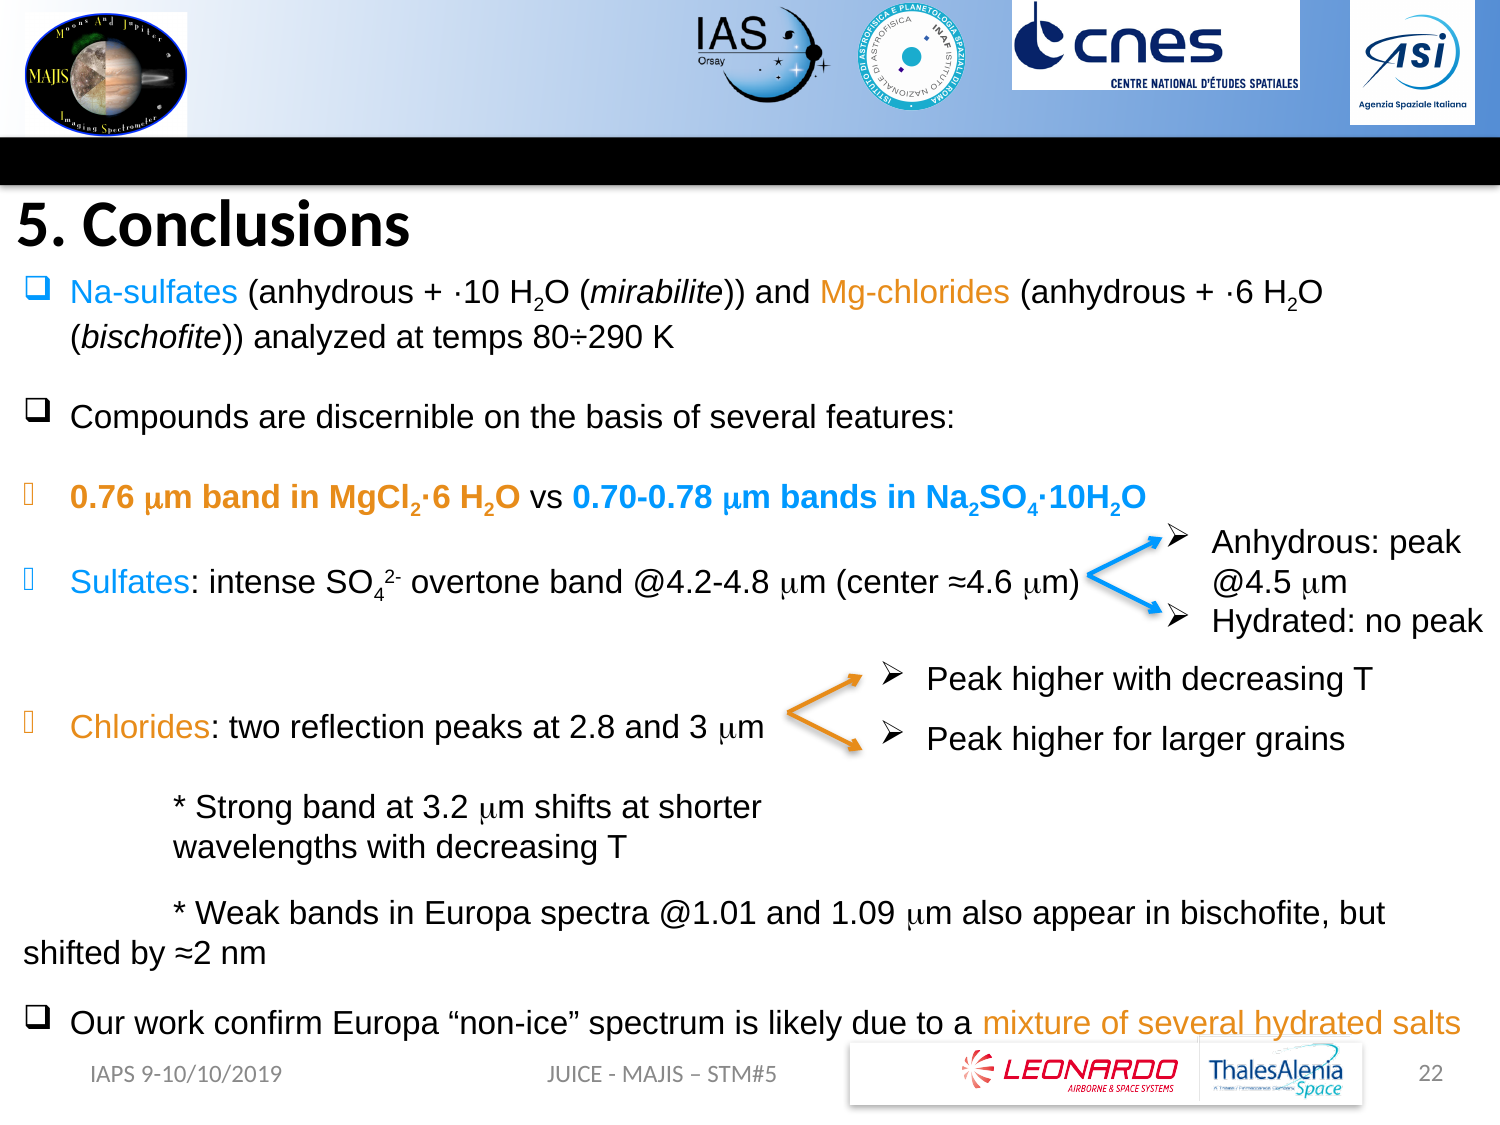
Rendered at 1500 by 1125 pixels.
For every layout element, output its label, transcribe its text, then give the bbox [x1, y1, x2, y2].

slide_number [75, 1049, 425, 1103]
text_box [787, 674, 863, 751]
picture [1350, 0, 1475, 125]
picture [1198, 1049, 1352, 1101]
text_box Anhydrous: peak @4.5 mm Hydrated: no peak [1149, 512, 1500, 647]
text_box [1087, 537, 1163, 613]
picture [687, 0, 988, 133]
text_box 5. Conclusions [0, 165, 1351, 275]
footer JUICE - MAJIS – STM#5 [425, 1049, 900, 1103]
text_box Na-sulfates (anhydrous + ·10 H2O (mirabilite)) and Mg-chlorides (anhydrous + ·6 H2O (bischofite)) analyzed at temps 80÷290 K Compounds are discernible on the basis of several features: 0.76 mm band in MgCl2·6 H2O vs 0.70-0.78 mm bands in Na2SO4·10H2O Sulfates: intense SO42- overtone band @4.2-4.8 mm (center ≈4.6 mm) Chlorides: two reflection peaks at 2.8 and 3 mm * Strong band at 3.2 mm shifts at shorter wavelengths with decreasing T * Weak bands in Europa spectra @1.01 and 1.09 mm also appear in bischofite, but shifted by ≈2 nm Our work confirm Europa “non-ice” spectrum is likely due to a mixture of several hydrated salts [8, 262, 1500, 1049]
picture [962, 1050, 1178, 1092]
slide_number 22 [1371, 1049, 1459, 1101]
text_box Peak higher with decreasing T Peak higher for larger grains [864, 649, 1389, 765]
picture [1012, 0, 1300, 90]
